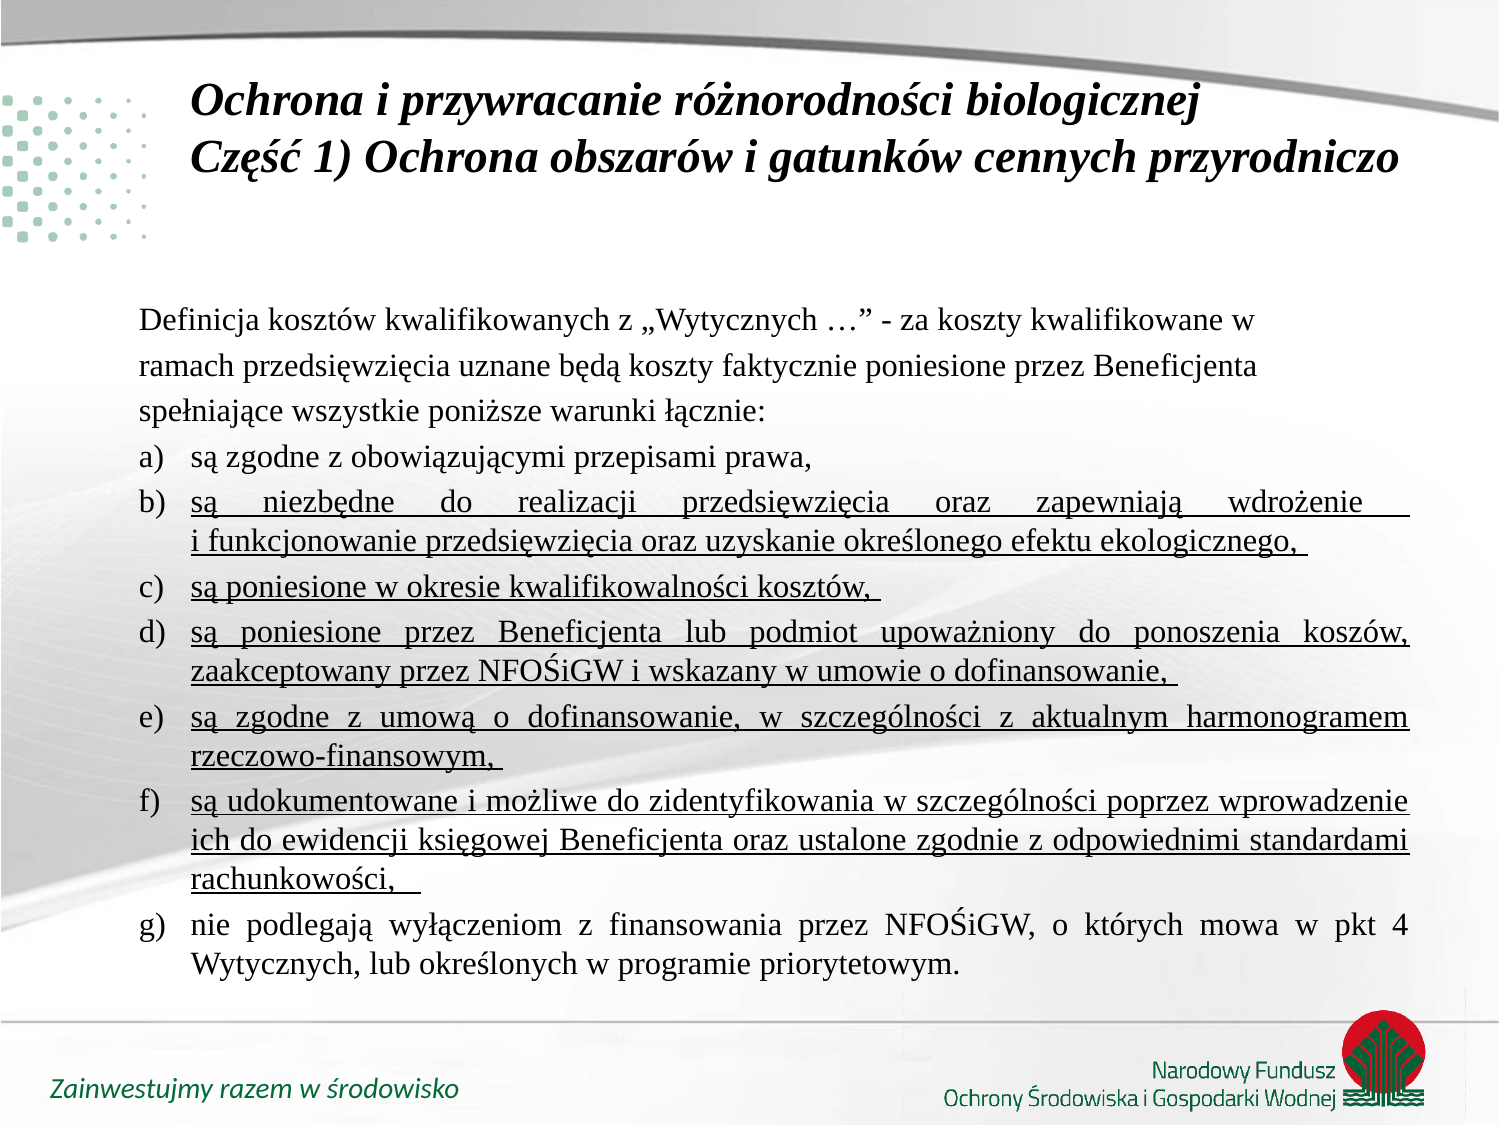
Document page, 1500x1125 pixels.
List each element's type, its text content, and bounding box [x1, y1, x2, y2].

picture [0, 0, 1499, 1125]
title Ochrona i przywracanie różnorodności biologicznej Część 1) Ochrona obszarów i gatunków cennych przyrodniczo [175, 30, 1425, 219]
list Definicja kosztów kwalifikowanych z „Wytycznych …” - za koszty kwalifikowane w ramach przedsięwzięcia uznane będą koszty faktycznie poniesione przez Beneficjenta spełniające wszystkie poniższe warunki łącznie: a) są zgodne z obowiązującymi przepisami prawa, b) są niezbędne do realizacji przedsięwzięcia oraz zapewniają wdrożenie i funkcjonowanie przedsięwzięcia oraz uzyskanie określonego efektu ekologicznego, c) są poniesione w okresie kwalifikowalności kosztów, d) są poniesione przez Beneficjenta lub podmiot upoważniony do ponoszenia koszów, zaakceptowany przez NFOŚiGW i wskazany w umowie o dofinansowanie, e) są zgodne z umową o dofinansowanie, w szczególności z aktualnym harmonogramem rzeczowo-finansowym, f) są udokumentowane i możliwe do zidentyfikowania w szczególności poprzez wprowadzenie ich do ewidencji księgowej Beneficjenta oraz ustalone zgodnie z odpowiednimi standardami rachunkowości, g) nie podlegają wyłączeniom z finansowania przez NFOŚiGW, o których mowa w pkt 4 Wytycznych, lub określonych w programie priorytetowym. [123, 290, 1425, 1005]
